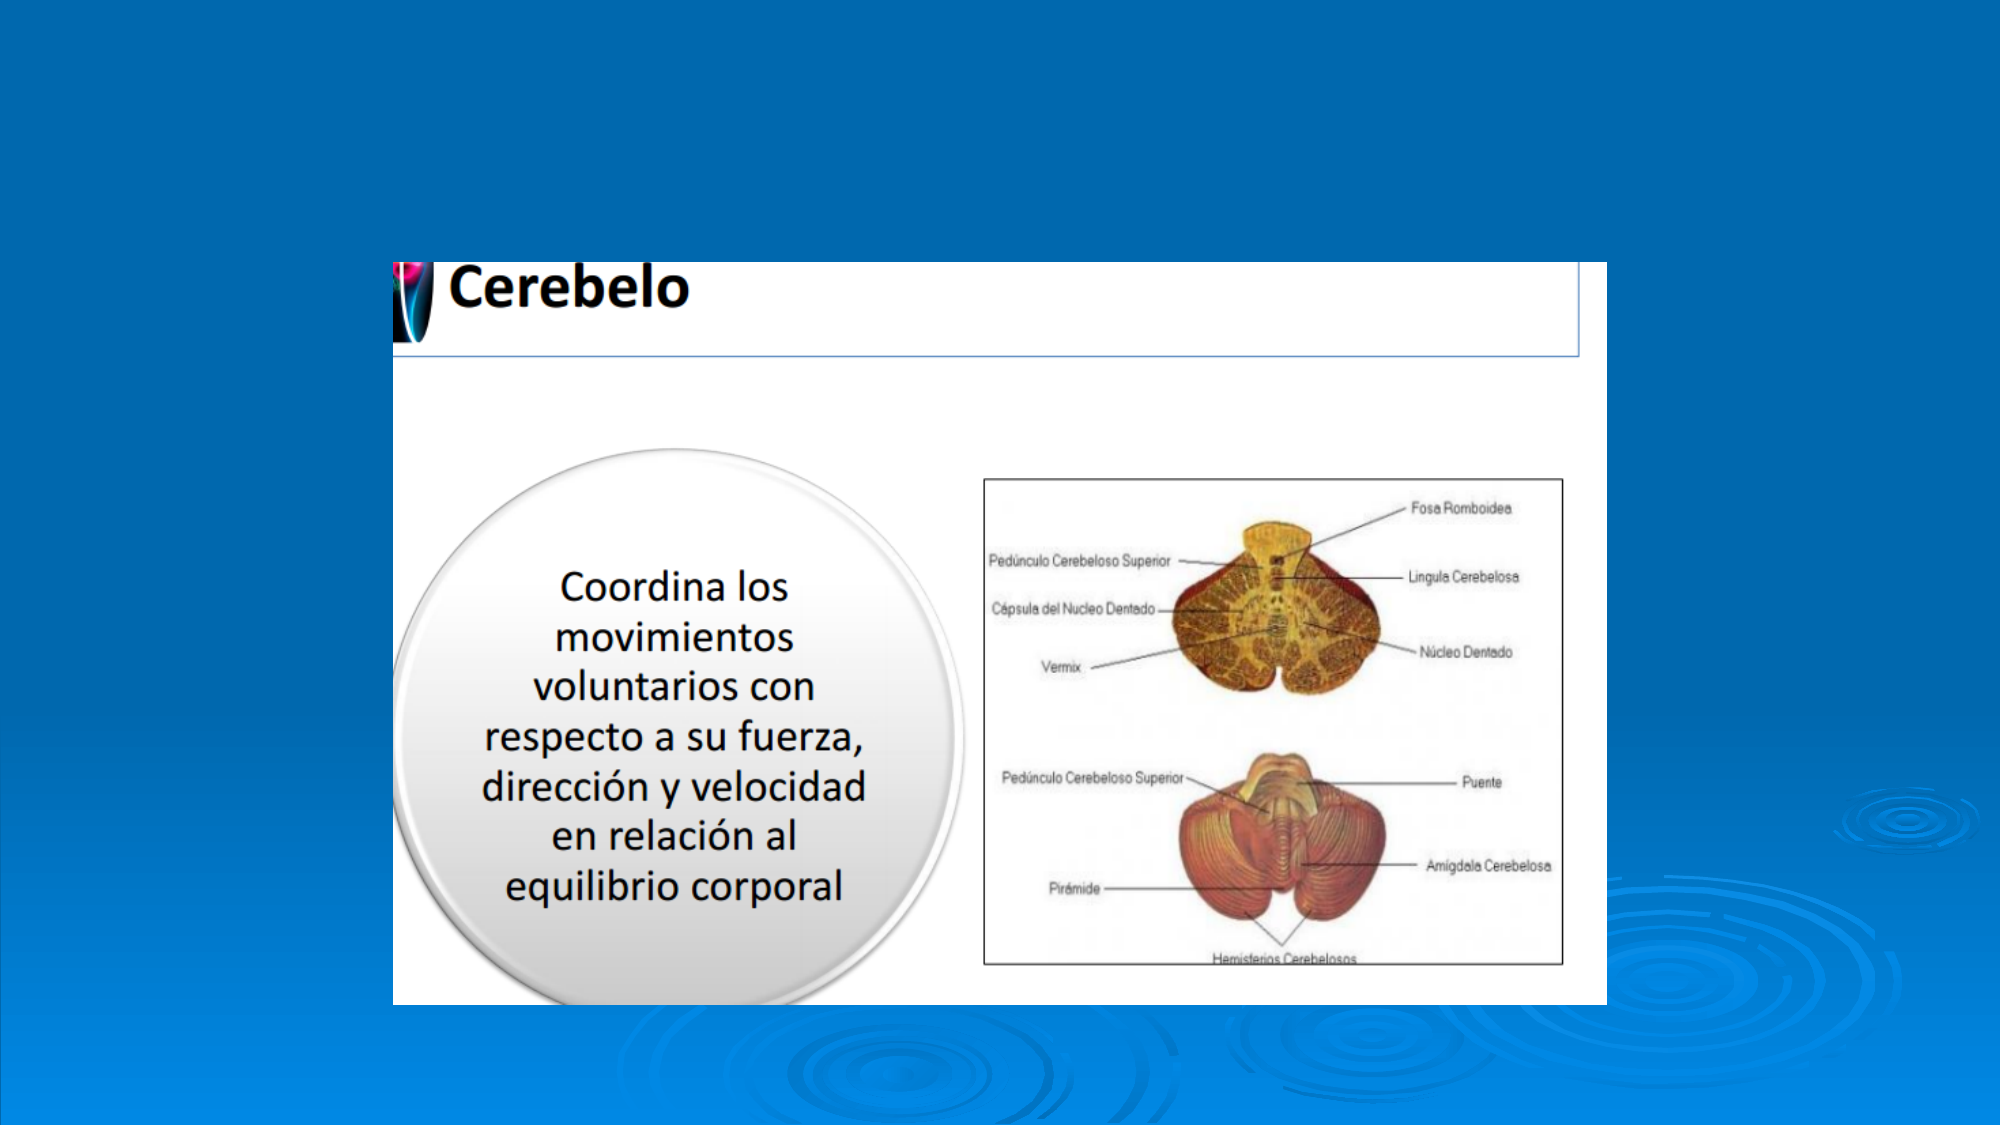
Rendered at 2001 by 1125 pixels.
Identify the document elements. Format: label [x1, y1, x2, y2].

list [393, 262, 1607, 1006]
